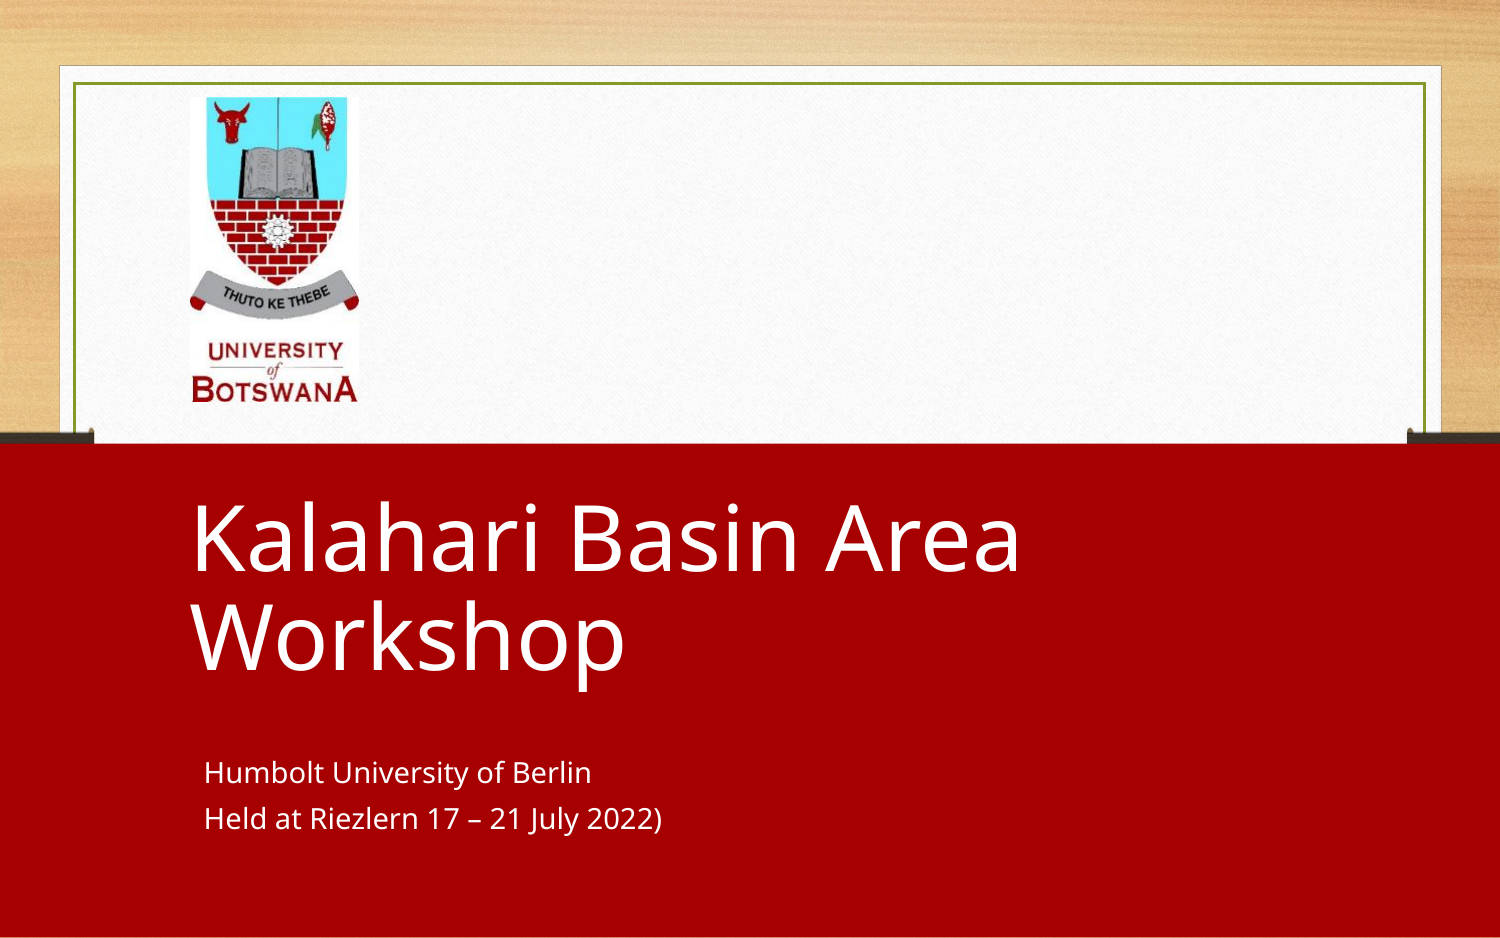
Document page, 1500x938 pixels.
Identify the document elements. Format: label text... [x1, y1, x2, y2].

text_box Humbolt University of Berlin Held at Riezlern 17 – 21 July 2022) [188, 751, 1188, 845]
picture [0, 0, 1500, 443]
text_box Kalahari Basin Area Workshop [174, 498, 1288, 685]
